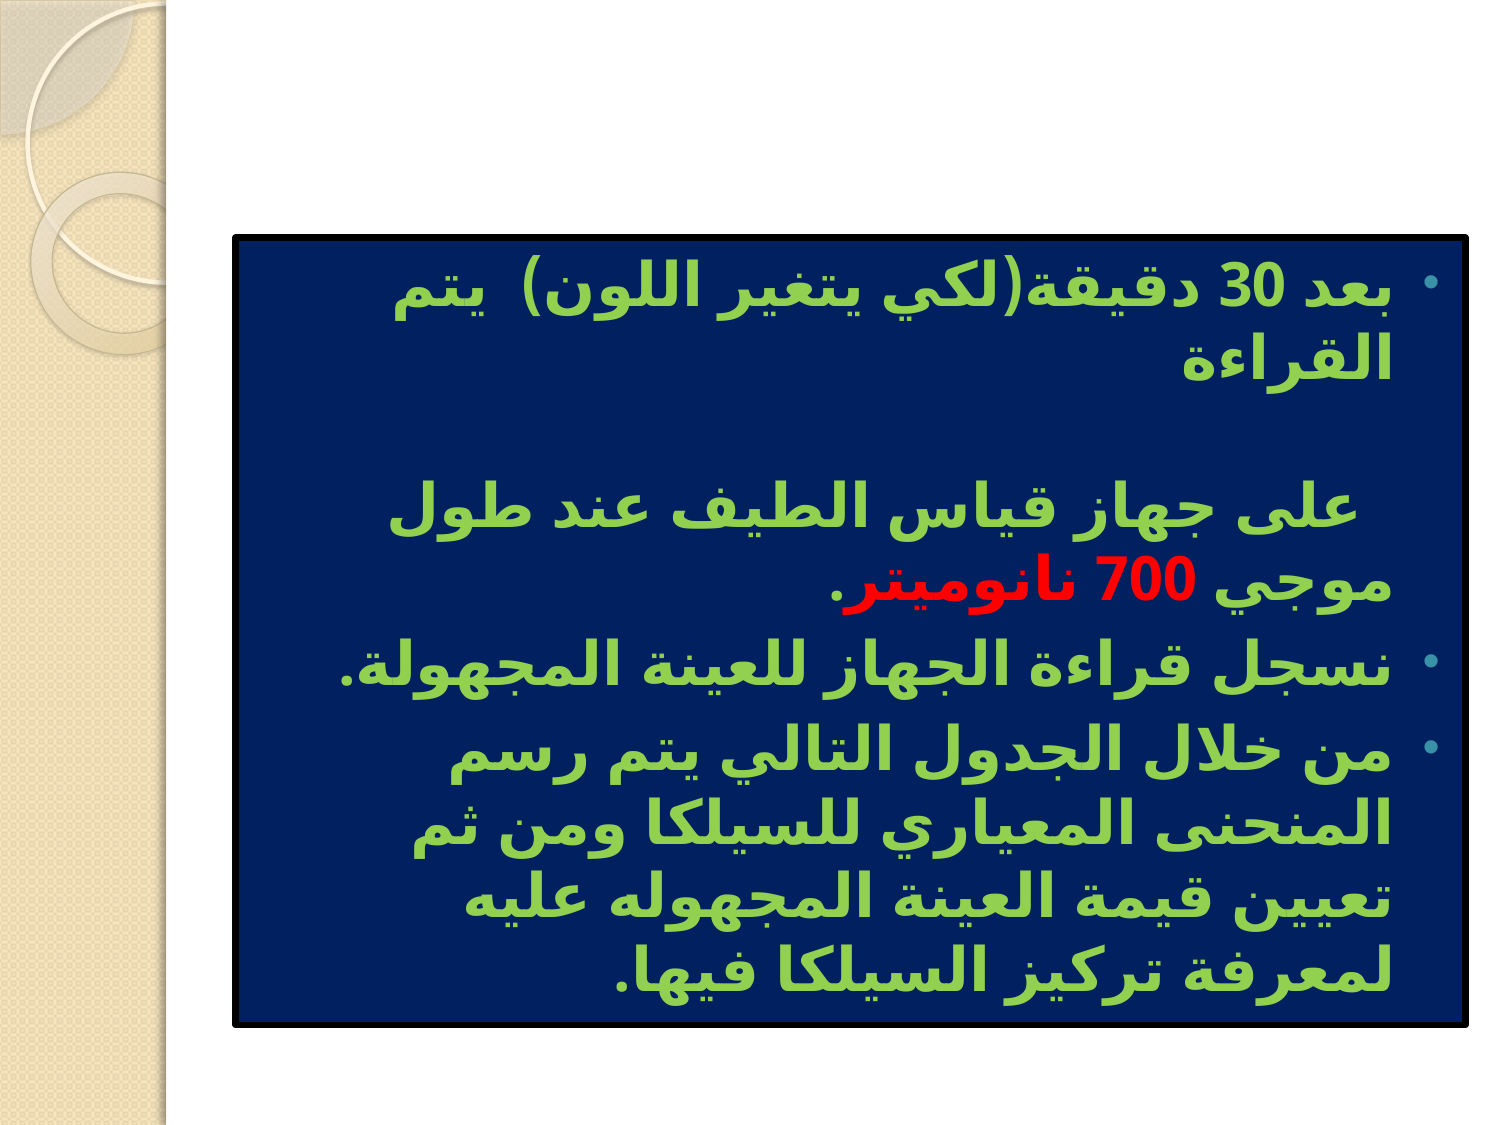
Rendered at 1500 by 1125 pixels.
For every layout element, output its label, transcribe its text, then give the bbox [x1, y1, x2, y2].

list بعد 30 دقيقة(لكي يتغير اللون) يتم القراءة على جهاز قياس الطيف عند طول موجي 700 نانوميتر. نسجل قراءة الجهاز للعينة المجهولة. من خلال الجدول التالي يتم رسم المنحنى المعياري للسيلكا ومن ثم تعيين قيمة العينة المجهوله عليه لمعرفة تركيز السيلكا فيها. [235, 237, 1466, 1025]
